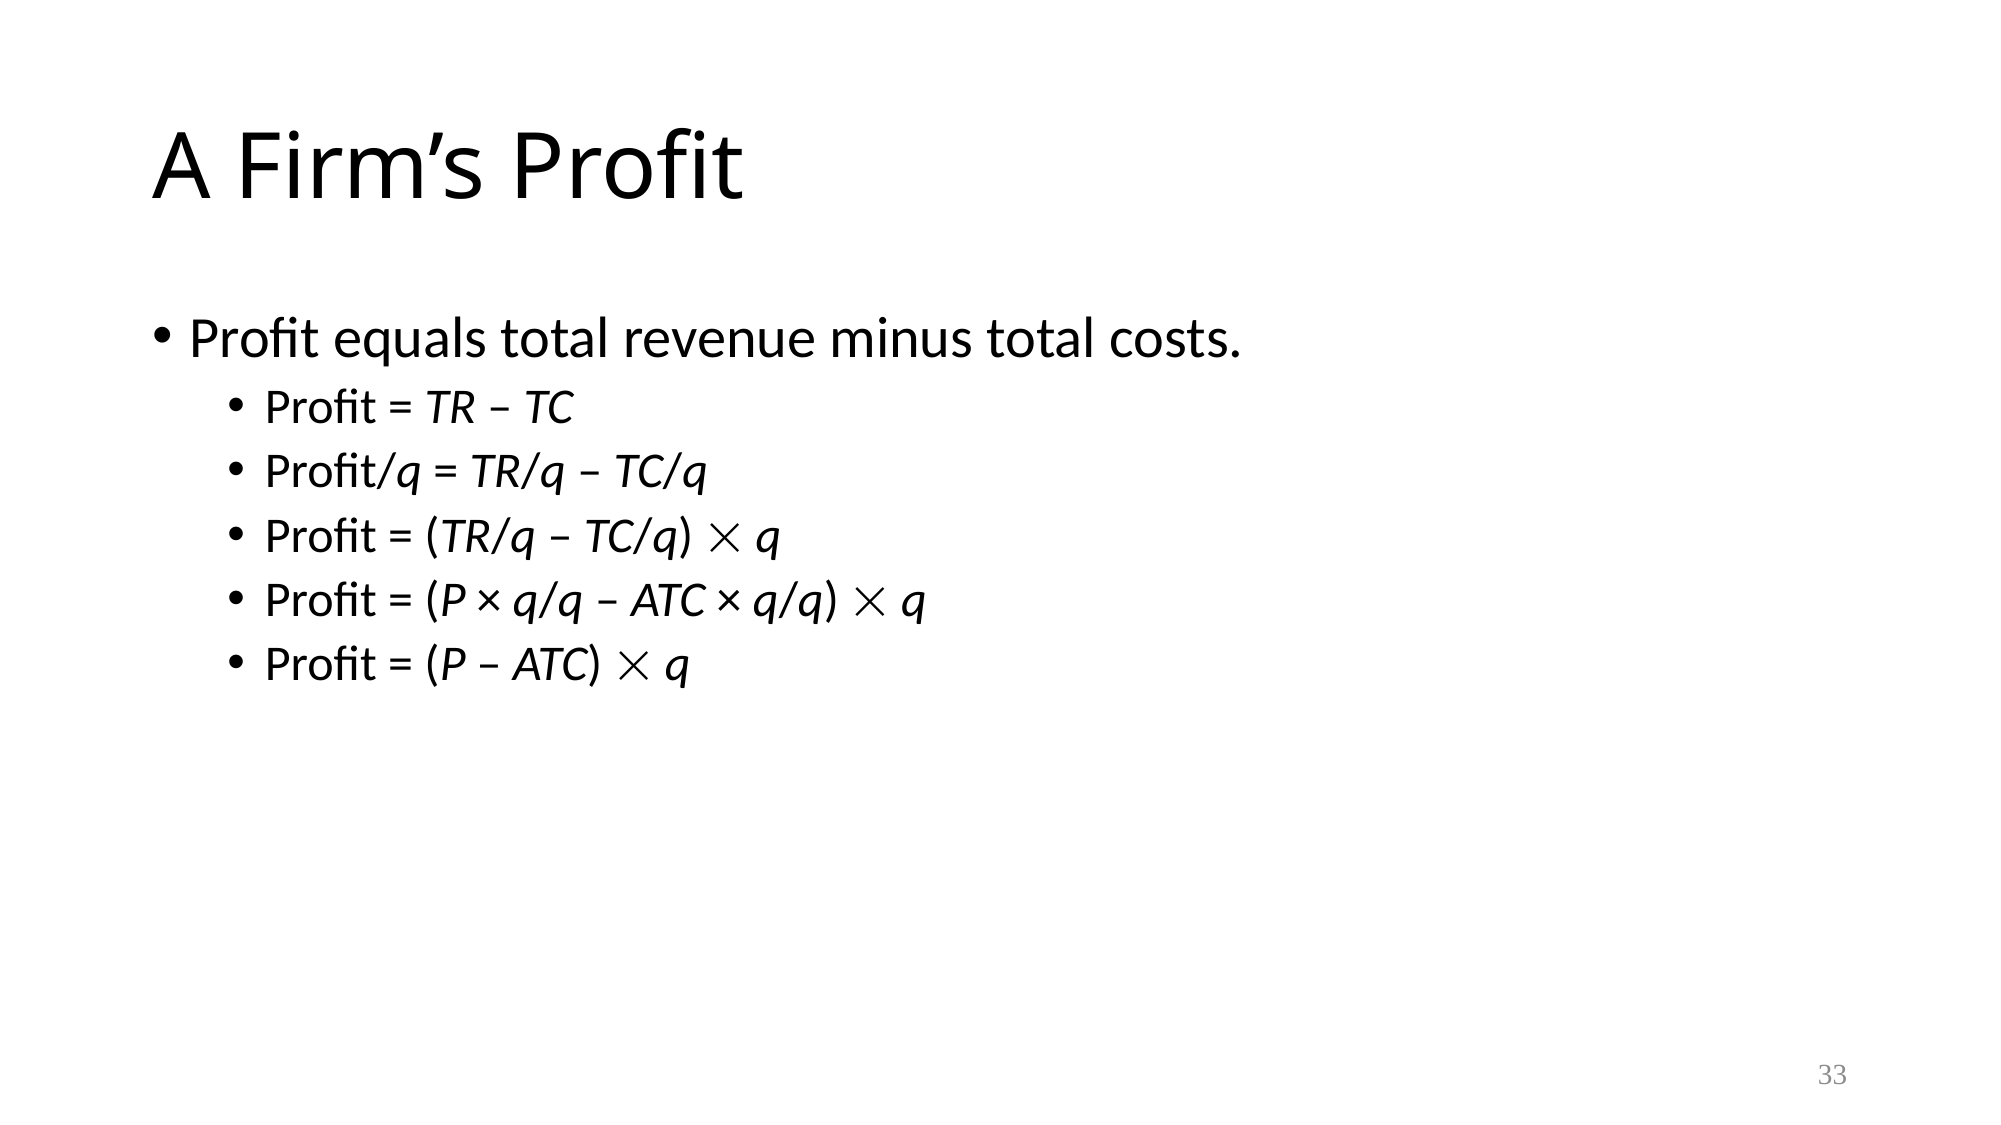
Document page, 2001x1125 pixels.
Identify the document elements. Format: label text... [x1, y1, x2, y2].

title A Firm’s Profit [137, 59, 1863, 278]
slide_number 33 [1412, 1042, 1863, 1103]
list Profit equals total revenue minus total costs. Profit = TR – TC Profit/q = TR/q – TC/q Profit = (TR/q – TC/q)  q Profit = (P × q/q – ATC × q/q)  q Profit = (P – ATC)  q [137, 299, 1863, 1014]
